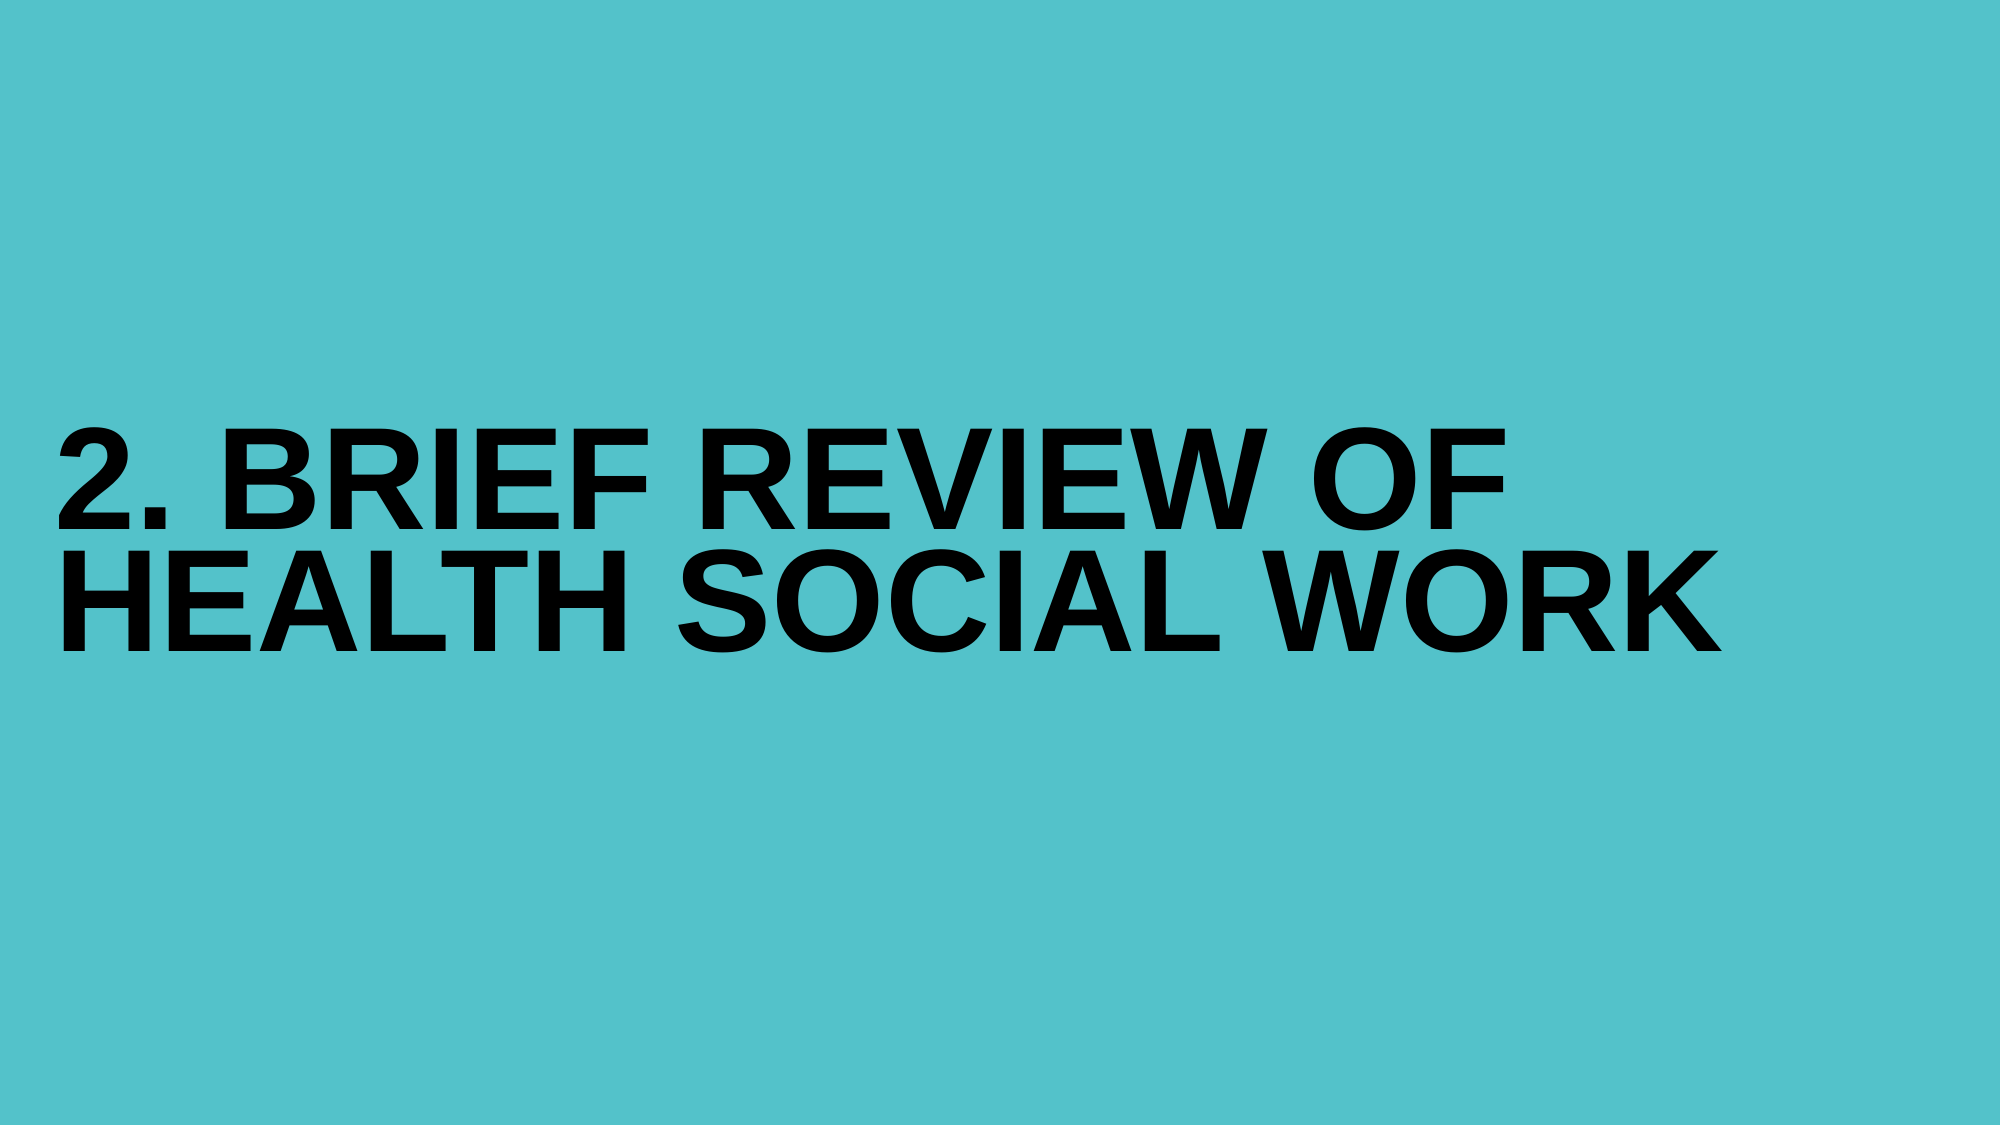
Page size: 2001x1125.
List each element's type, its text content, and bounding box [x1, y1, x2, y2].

title 2. Brief Review of Health Social Work [54, 334, 1902, 741]
